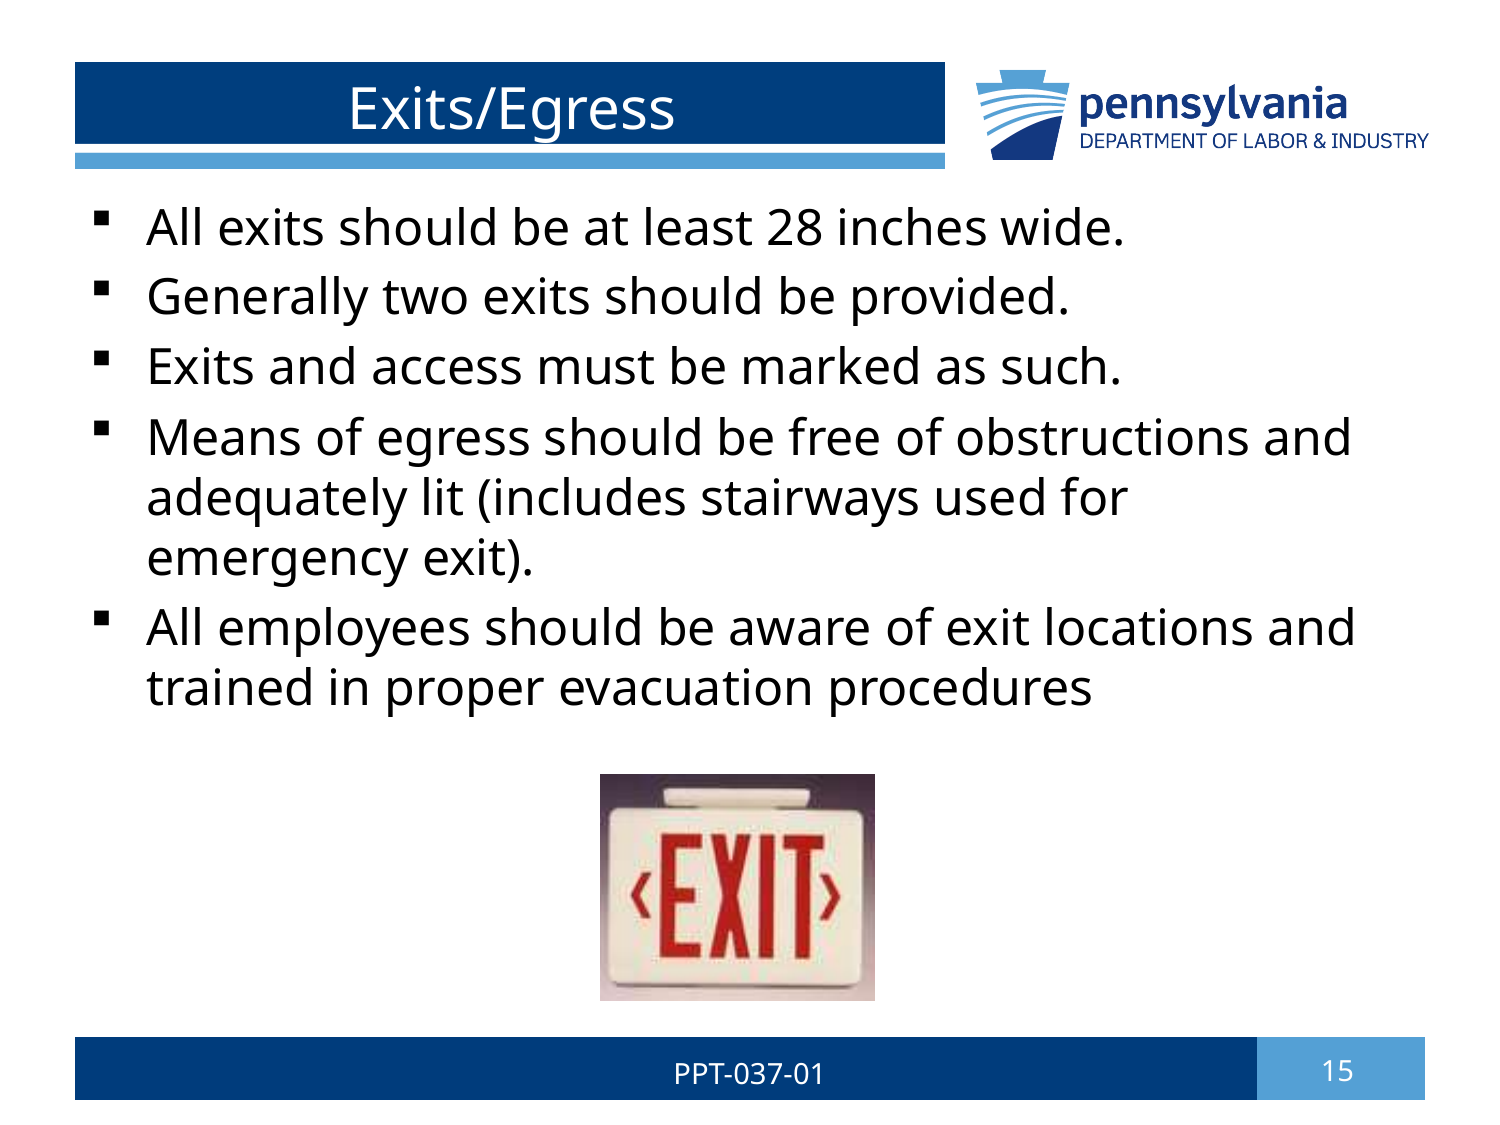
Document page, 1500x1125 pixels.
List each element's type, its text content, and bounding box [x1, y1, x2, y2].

slide_number 15 [1250, 1042, 1425, 1103]
picture [75, 1037, 1425, 1100]
picture [75, 62, 1429, 169]
title Exits/Egress [75, 62, 950, 150]
picture [599, 774, 876, 1001]
footer PPT-037-01 [512, 1042, 988, 1103]
subtitle All exits should be at least 28 inches wide. Generally two exits should be provided. Exits and access must be marked as such. Means of egress should be free of obstructions and adequately lit (includes stairways used for emergency exit). All employees should be aware of exit locations and trained in proper evacuation procedures [75, 187, 1375, 750]
